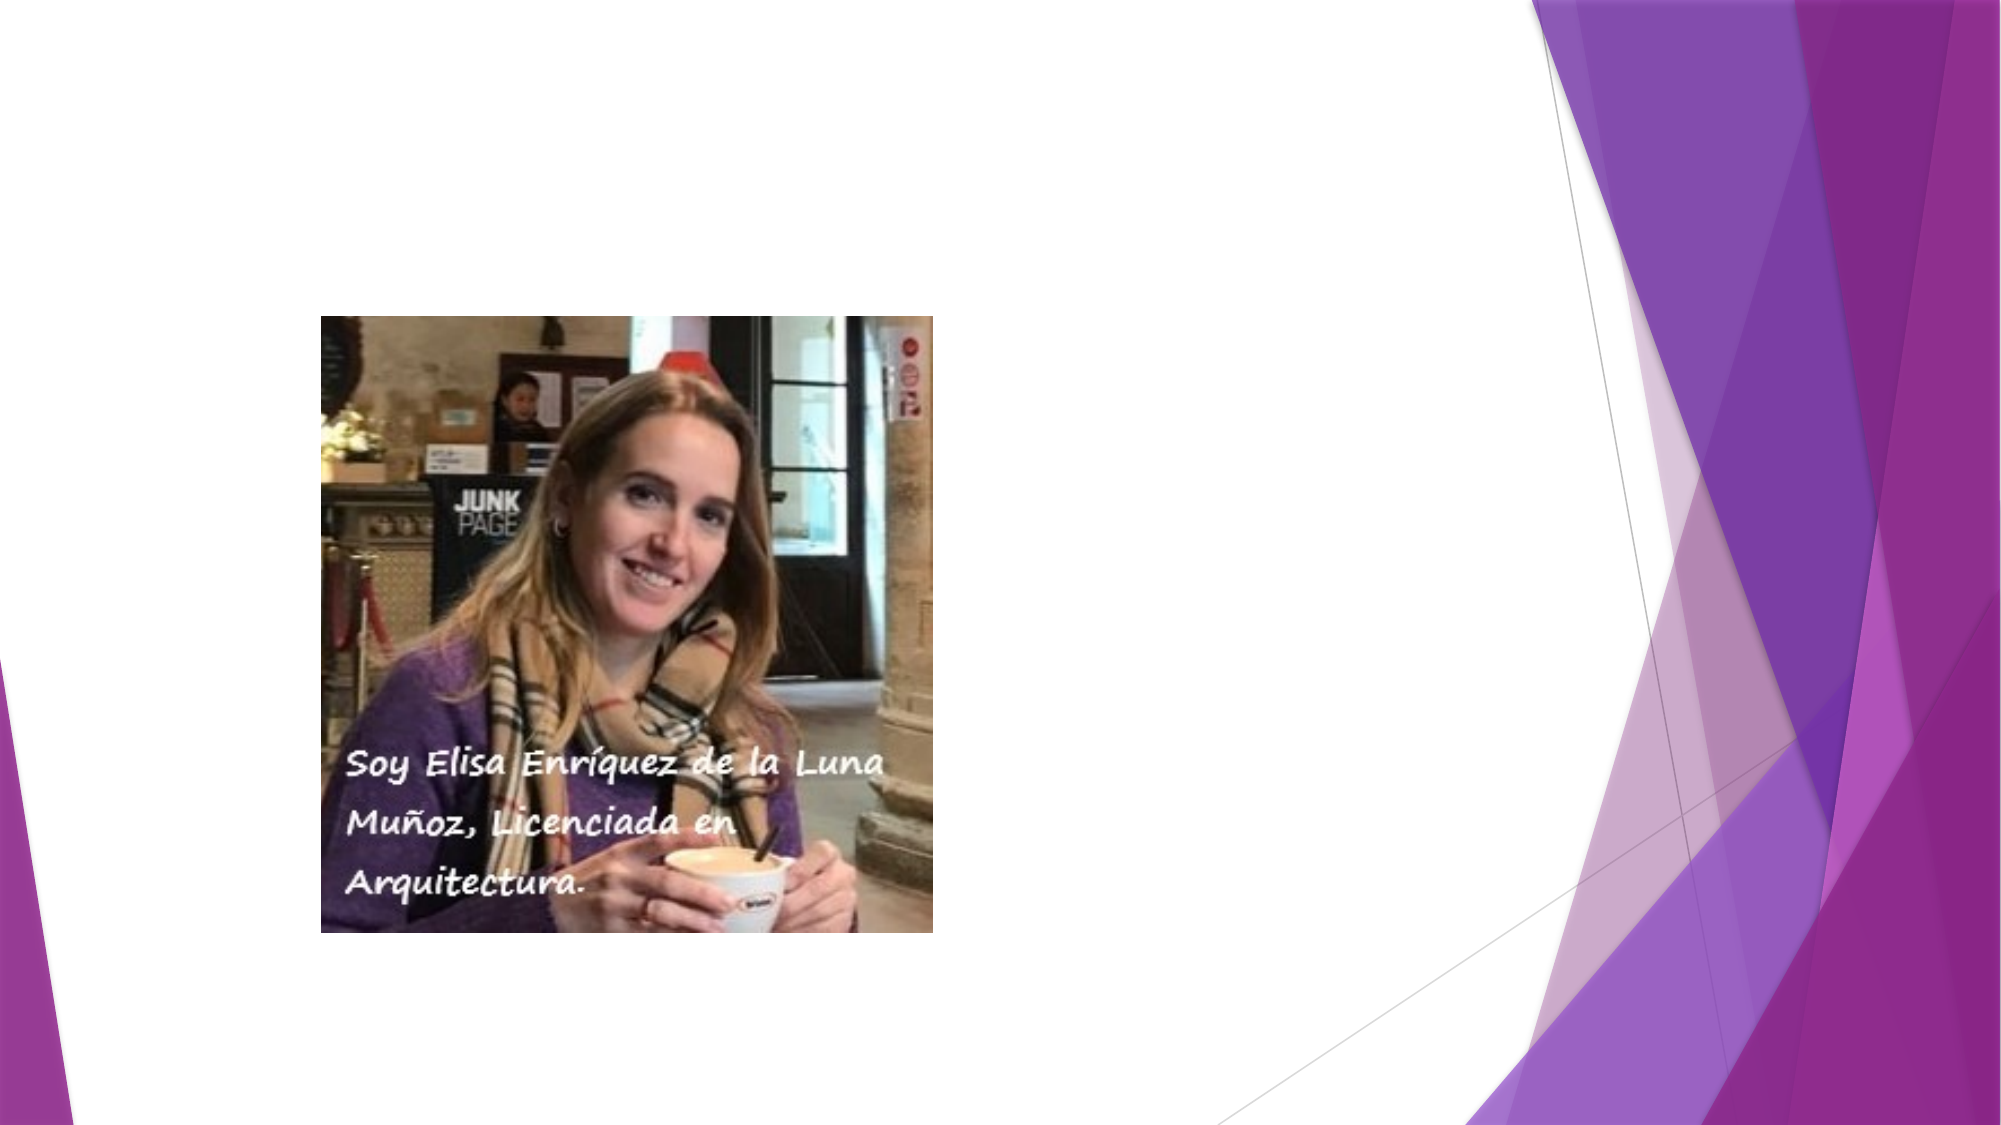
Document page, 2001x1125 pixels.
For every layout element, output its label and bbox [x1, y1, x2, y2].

list [320, 316, 933, 933]
